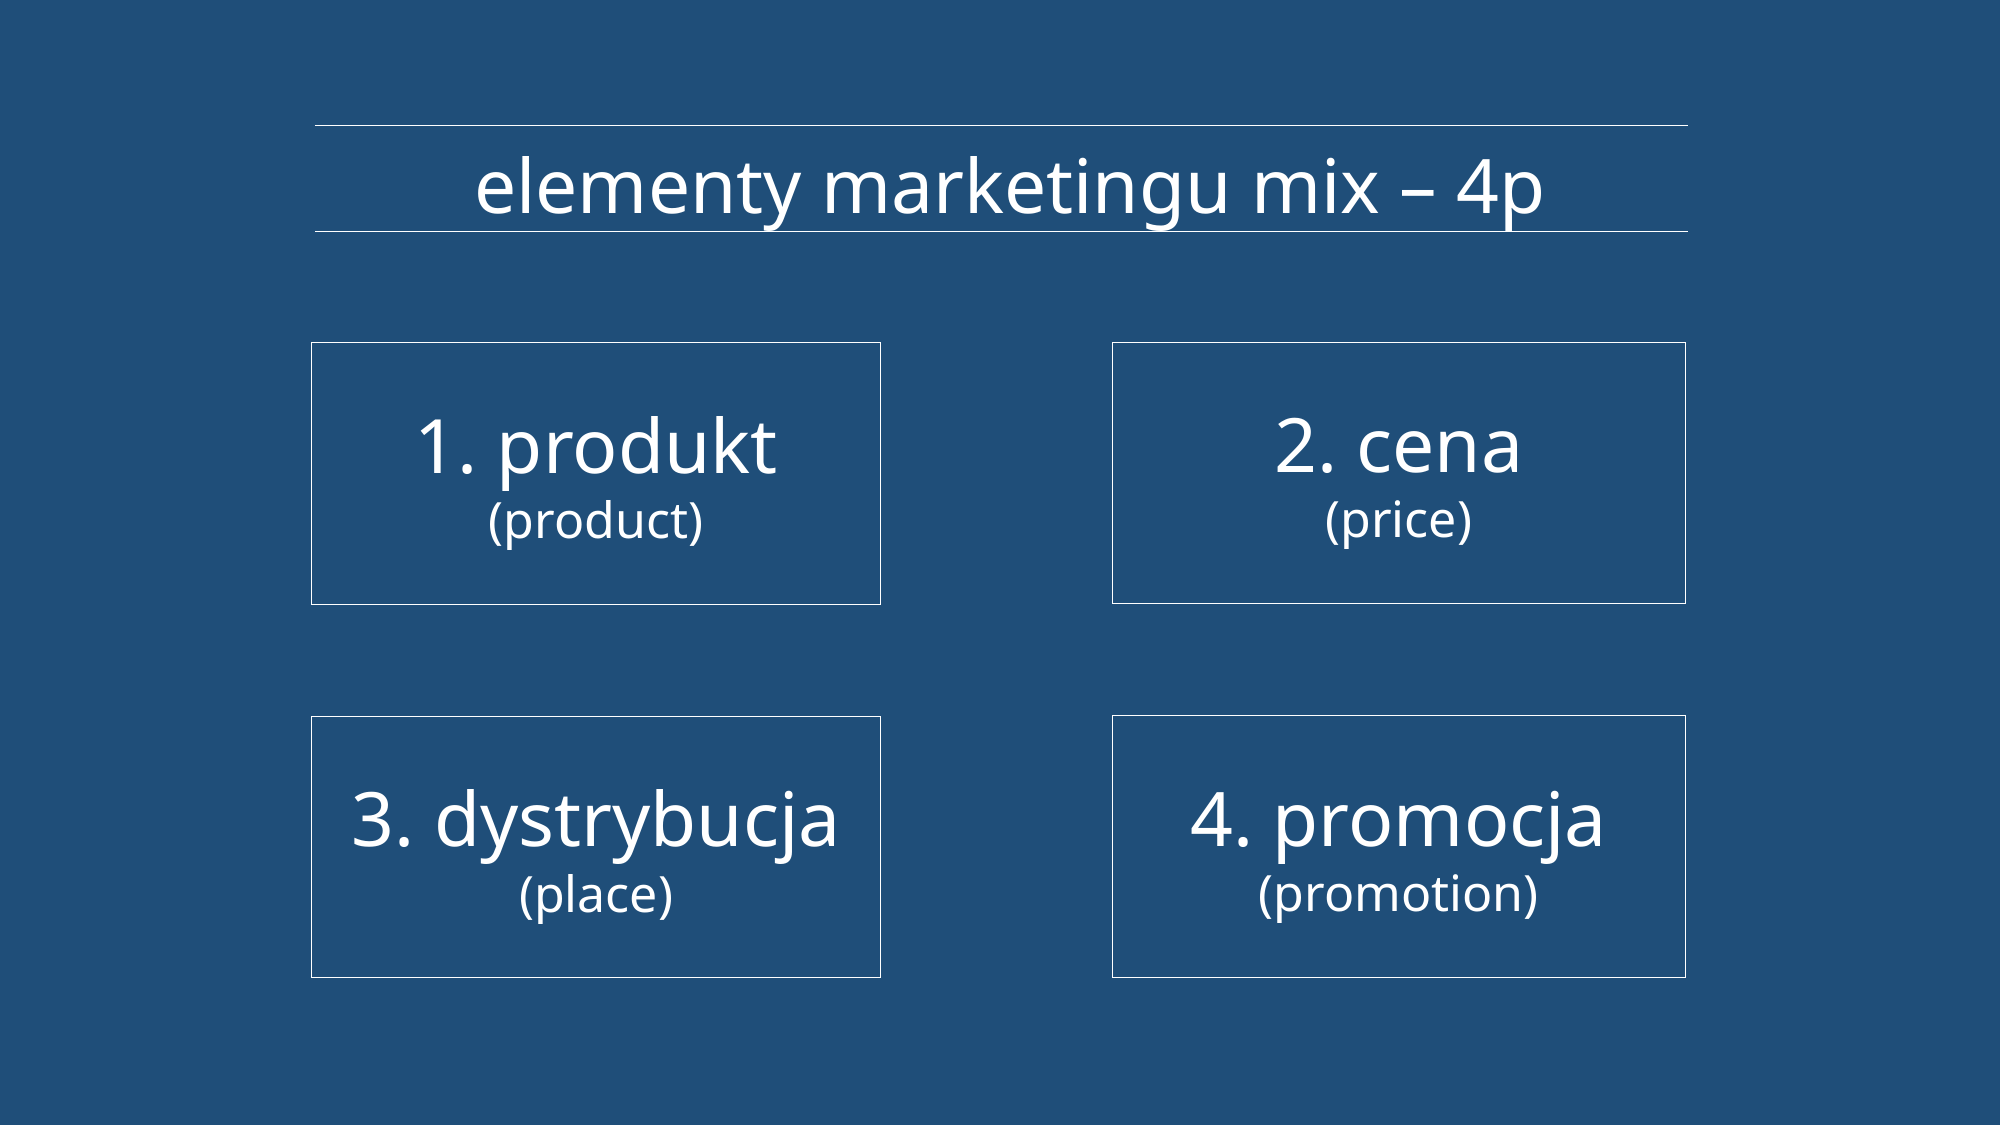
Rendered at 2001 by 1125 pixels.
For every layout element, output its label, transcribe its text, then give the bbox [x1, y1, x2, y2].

text_box 1. produkt (product) [311, 342, 881, 605]
text_box 3. dystrybucja (place) [311, 716, 881, 978]
text_box elementy marketingu mix – 4p [335, 232, 1686, 237]
text_box elementy marketingu mix – 4p [335, 131, 1686, 231]
text_box 2. cena (price) [1112, 342, 1686, 604]
text_box 4. promocja (promotion) [1112, 715, 1686, 978]
